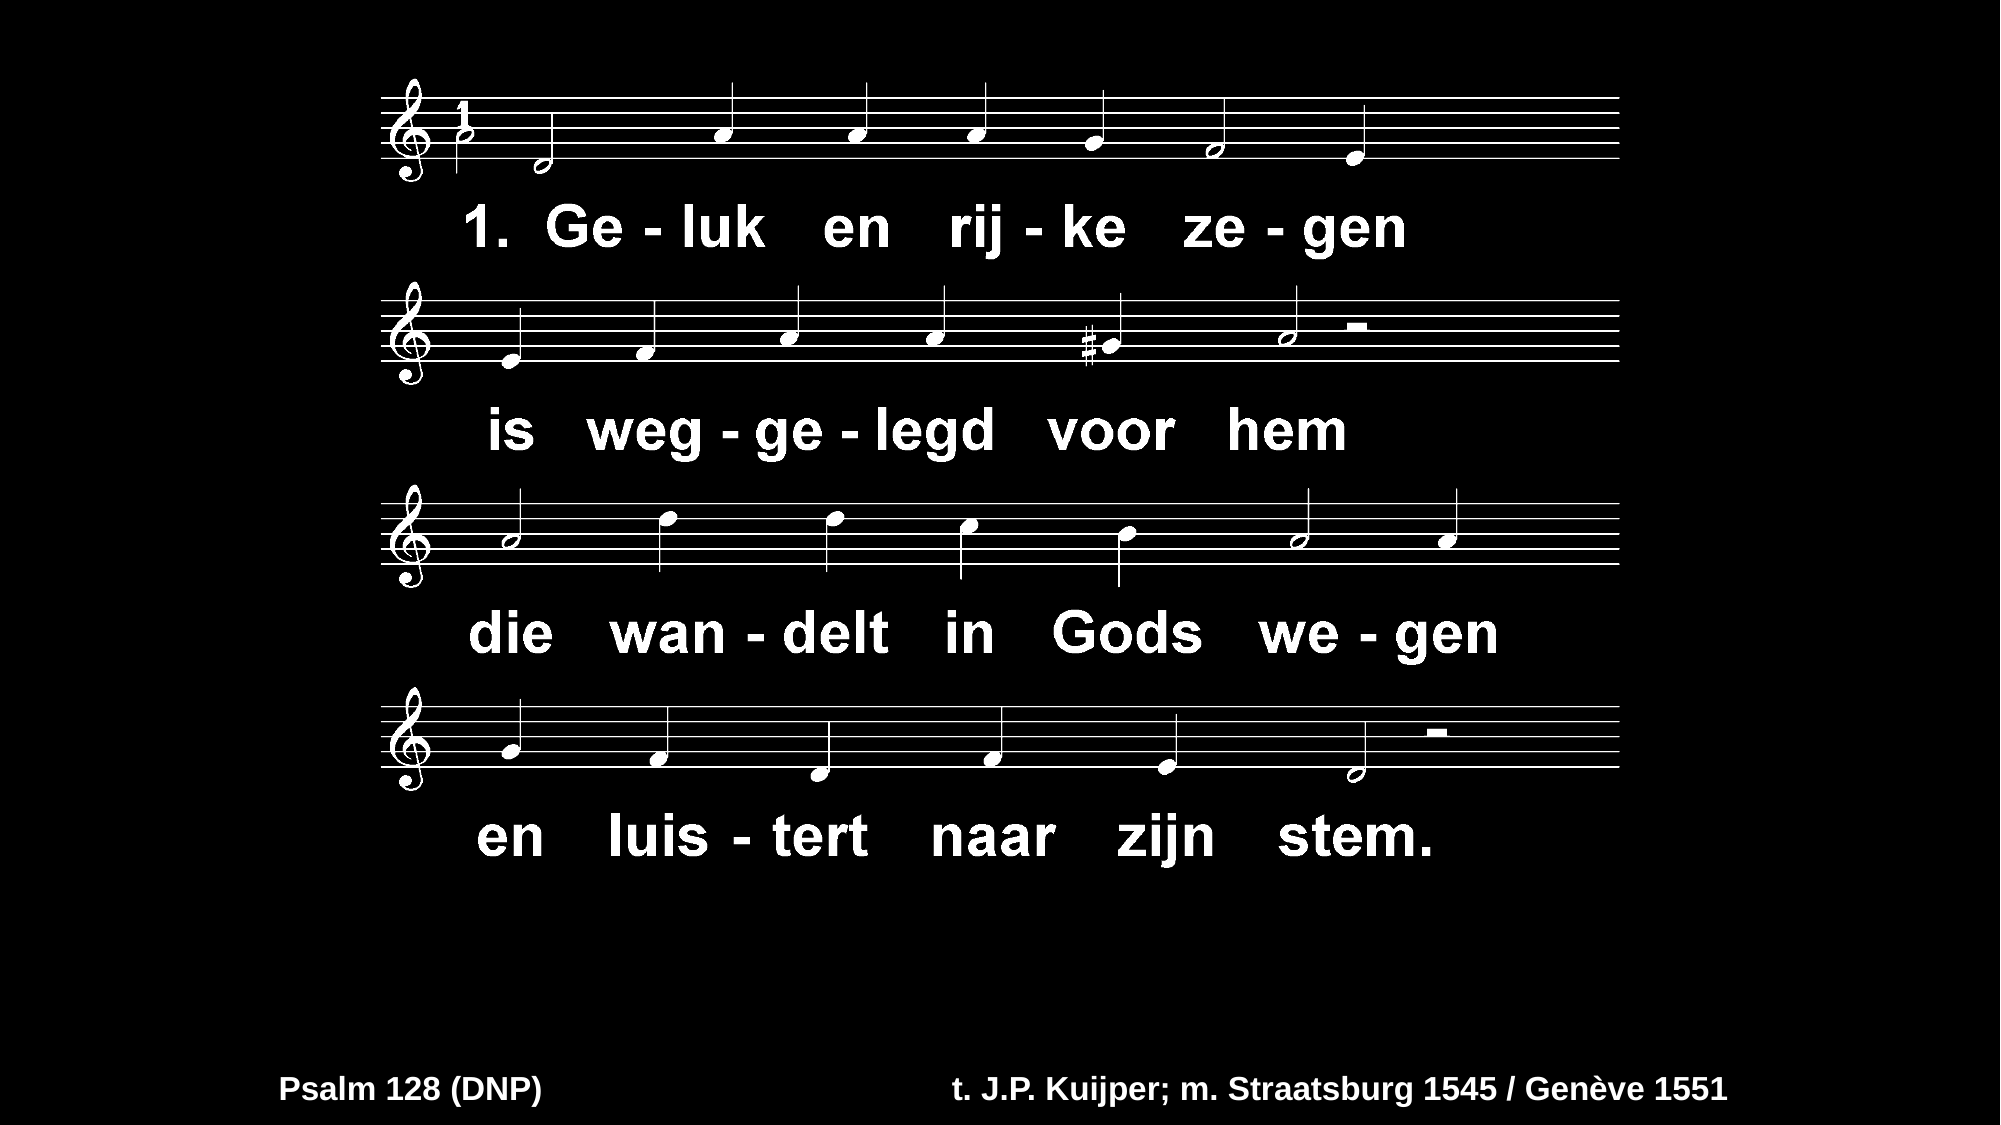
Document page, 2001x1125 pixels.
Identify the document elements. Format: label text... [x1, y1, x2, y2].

picture [364, 62, 1636, 884]
text_box Psalm 128 (DNP) t. J.P. Kuijper; m. Straatsburg 1545 / Genève 1551 [263, 1059, 1745, 1115]
